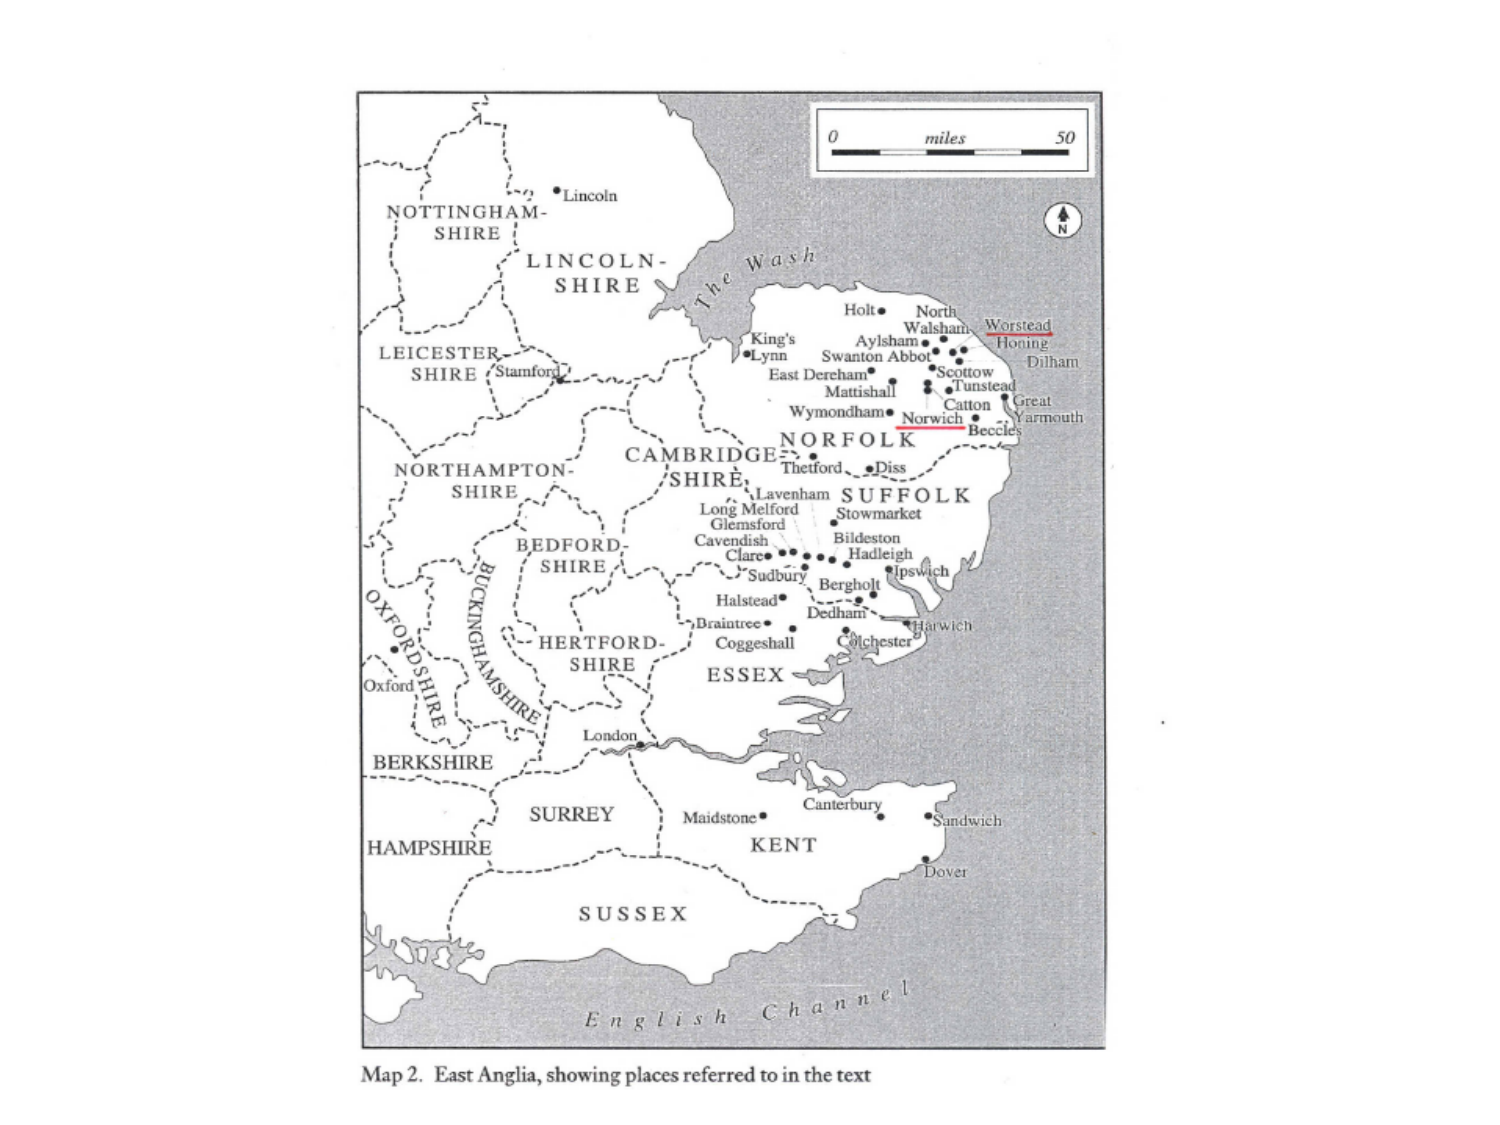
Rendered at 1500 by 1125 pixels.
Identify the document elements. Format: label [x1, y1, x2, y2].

picture [325, 32, 1175, 1101]
